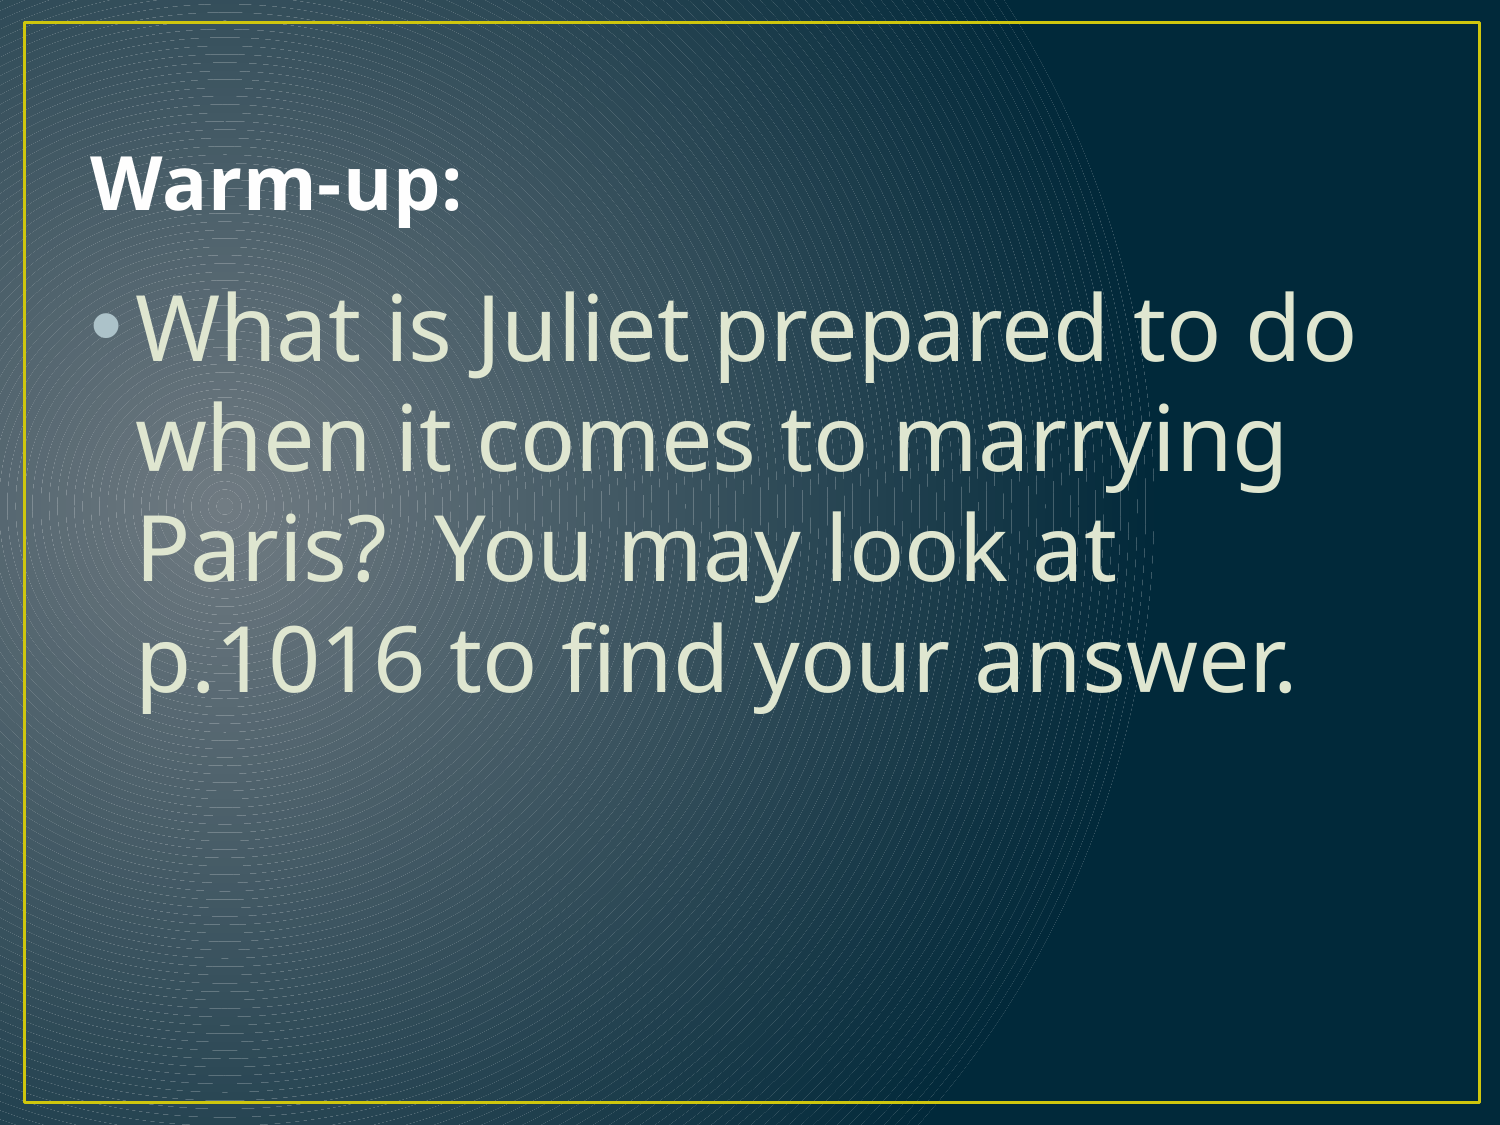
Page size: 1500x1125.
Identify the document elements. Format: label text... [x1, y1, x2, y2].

list What is Juliet prepared to do when it comes to marrying Paris? You may look at p.1016 to find your answer. [75, 262, 1425, 1005]
title Warm-up: [75, 45, 1425, 233]
